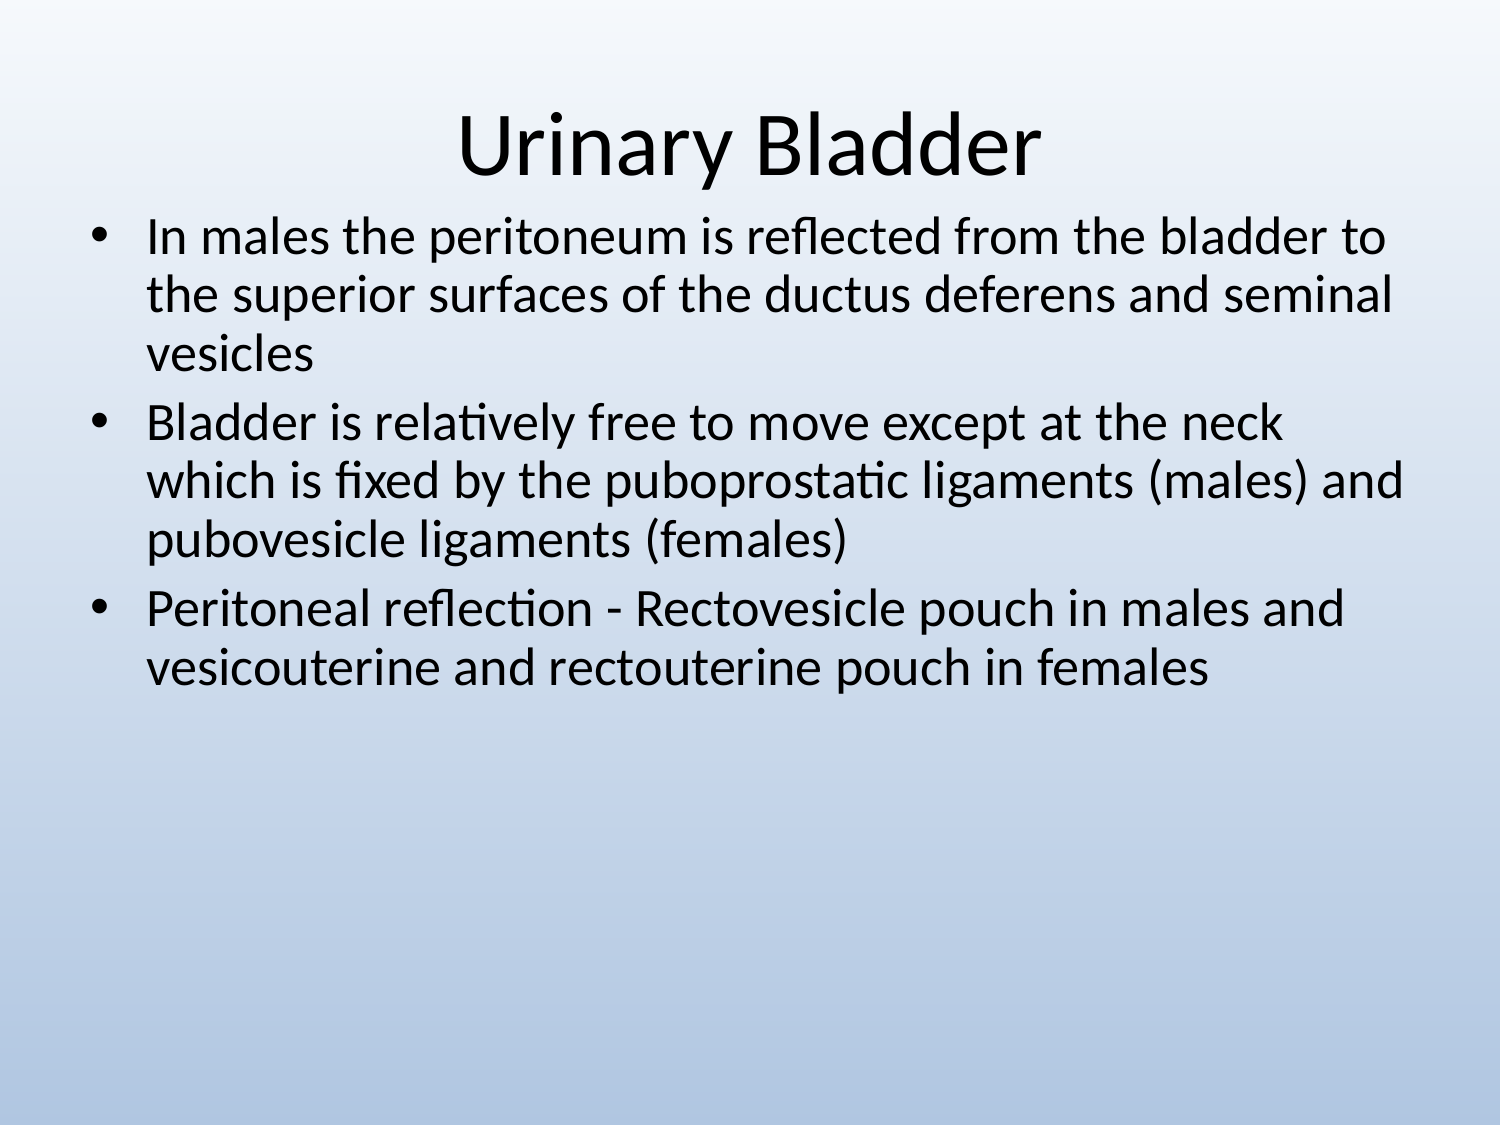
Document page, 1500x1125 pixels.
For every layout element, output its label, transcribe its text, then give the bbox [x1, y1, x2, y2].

list In males the peritoneum is reflected from the bladder to the superior surfaces of the ductus deferens and seminal vesicles Bladder is relatively free to move except at the neck which is fixed by the puboprostatic ligaments (males) and pubovesicle ligaments (females) Peritoneal reflection - Rectovesicle pouch in males and vesicouterine and rectouterine pouch in females [75, 200, 1425, 938]
title Urinary Bladder [75, 45, 1425, 200]
